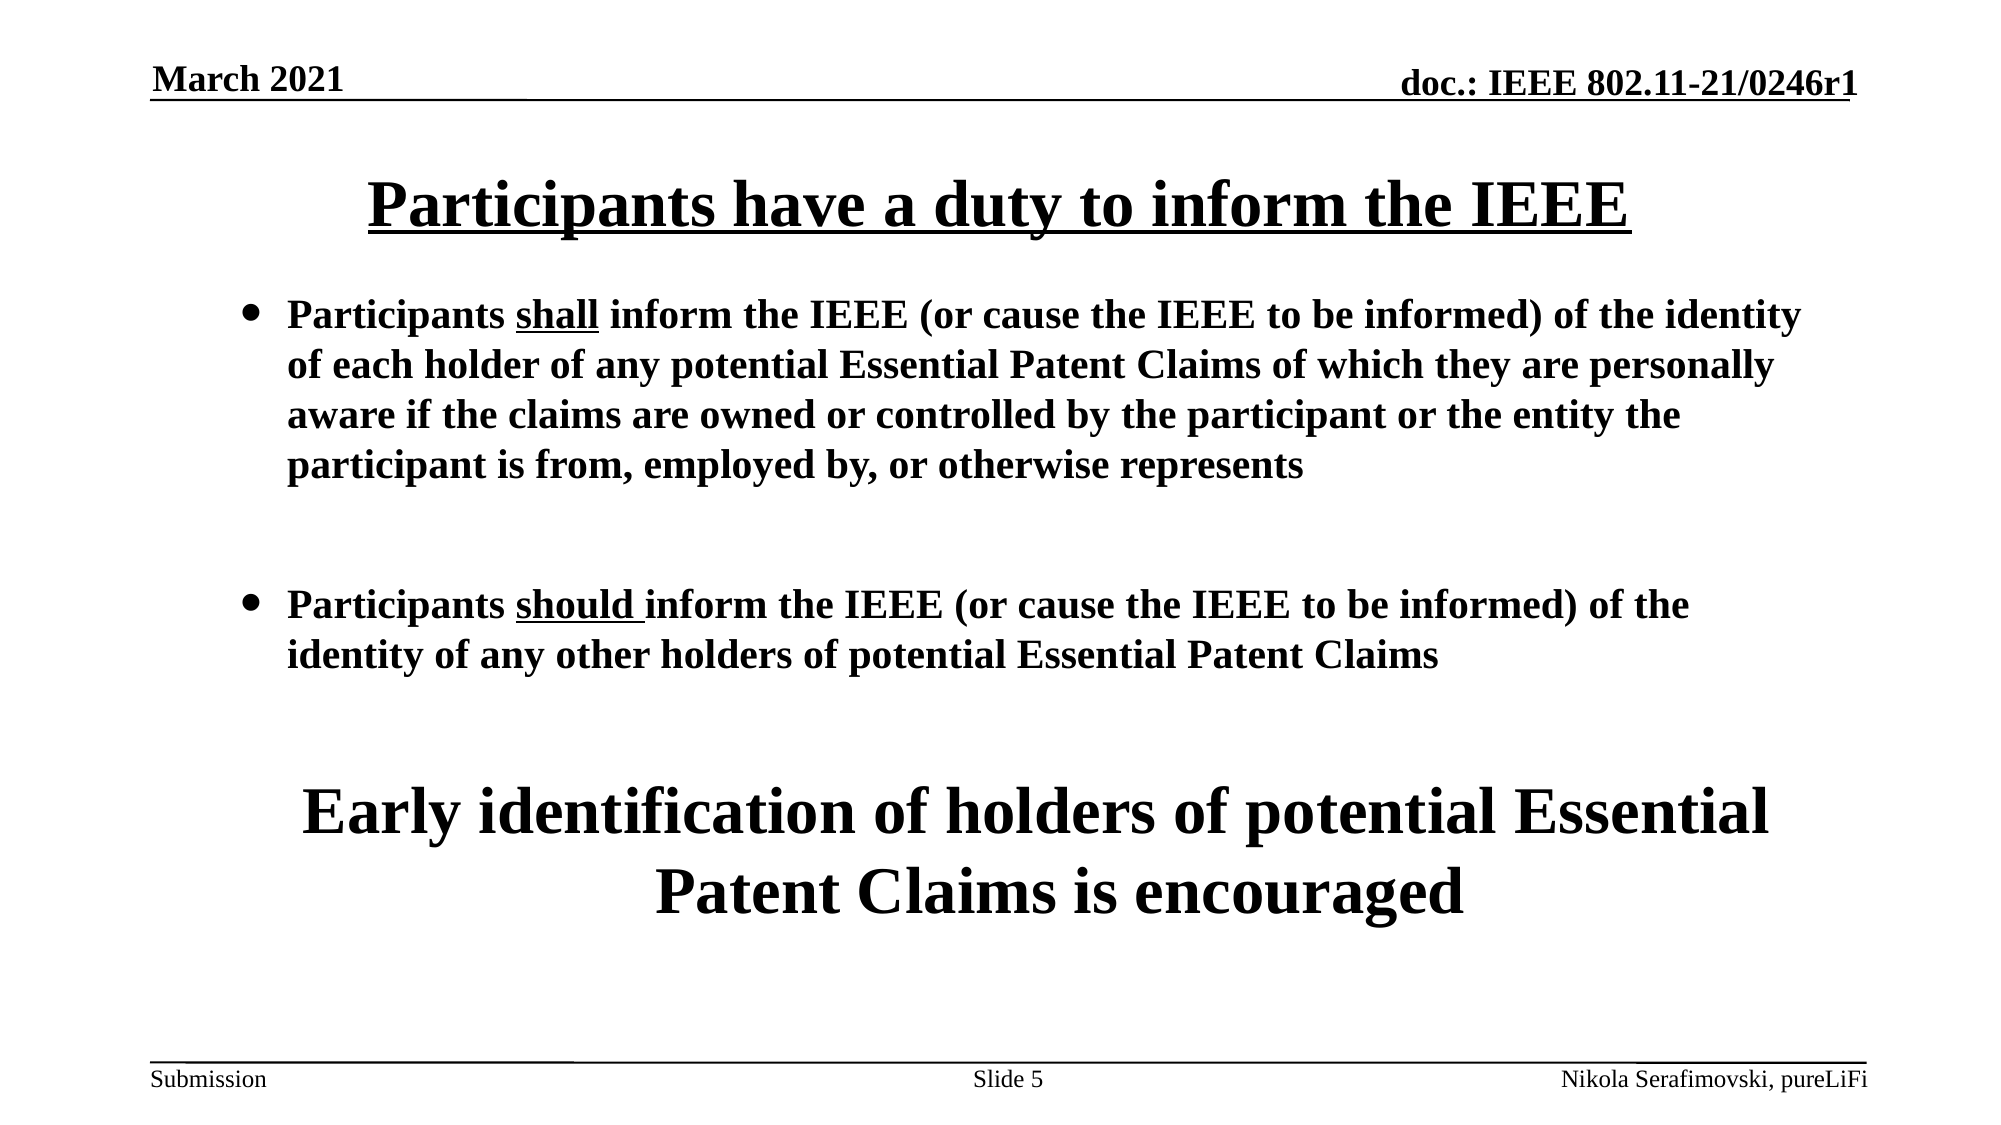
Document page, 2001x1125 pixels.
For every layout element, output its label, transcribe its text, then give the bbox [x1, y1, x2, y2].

footer Nikola Serafimovski, pureLiFi [1171, 1061, 1869, 1093]
slide_number Slide 5 [950, 1061, 1067, 1123]
list Participants shall inform the IEEE (or cause the IEEE to be informed) of the identity of each holder of any potential Essential Patent Claims of which they are personally aware if the claims are owned or controlled by the participant or the entity the participant is from, employed by, or otherwise represents Participants should inform the IEEE (or cause the IEEE to be informed) of the identity of any other holders of potential Essential Patent Claims Early identification of holders of potential Essential Patent Claims is encouraged [149, 278, 1850, 954]
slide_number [152, 54, 563, 100]
title Participants have a duty to inform the IEEE [149, 112, 1850, 278]
